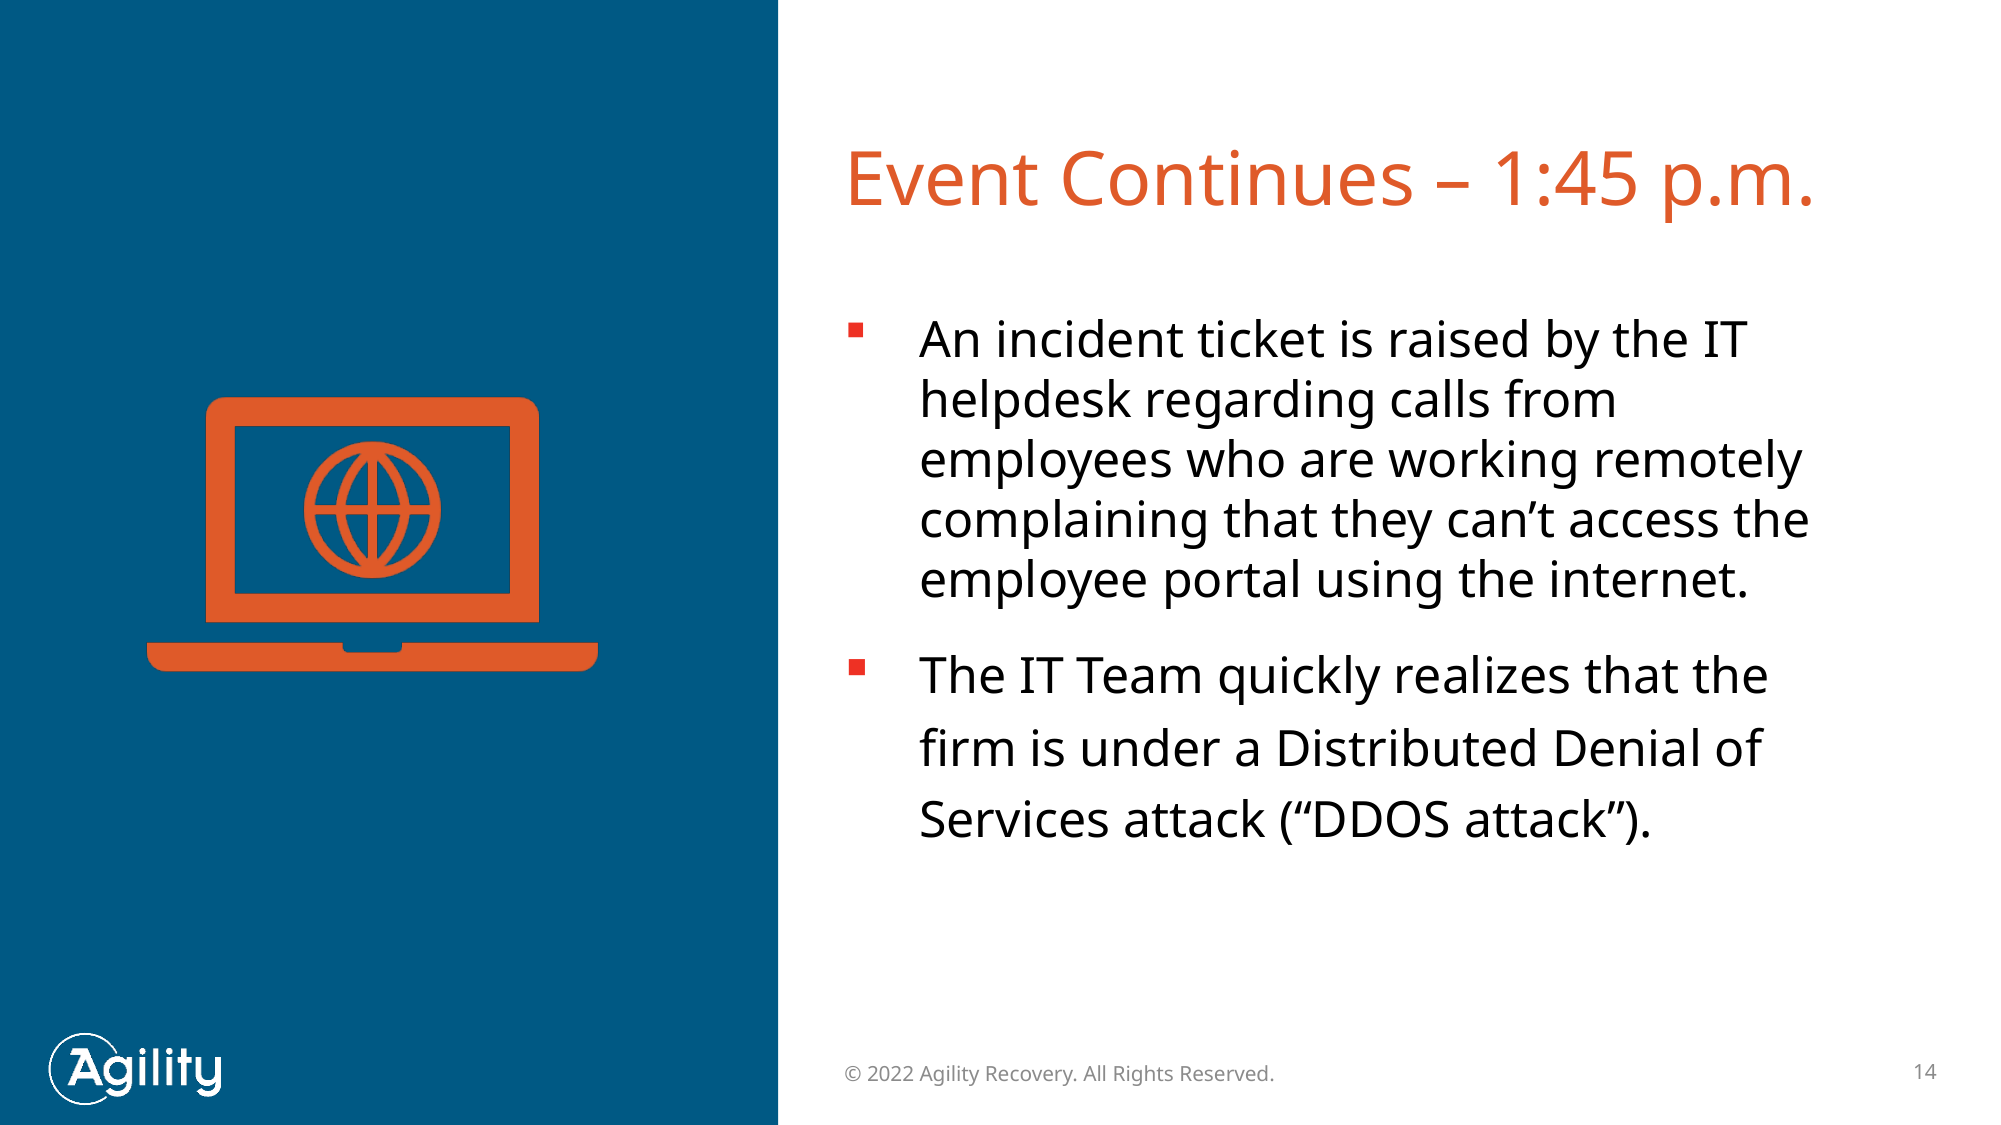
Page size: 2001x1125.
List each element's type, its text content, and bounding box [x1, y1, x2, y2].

picture [147, 643, 597, 671]
list An incident ticket is raised by the IT helpdesk regarding calls from employees who are working remotely complaining that they can’t access the employee portal using the internet. The IT Team quickly realizes that the firm is under a Distributed Denial of Services attack (“DDOS attack”). [829, 299, 1863, 1014]
slide_number 14 [1862, 1042, 1952, 1103]
picture [206, 398, 539, 622]
title Event Continues – 1:45 p.m. [829, 0, 1952, 229]
footer © 2022 Agility Recovery. All Rights Reserved. [829, 1042, 1560, 1106]
